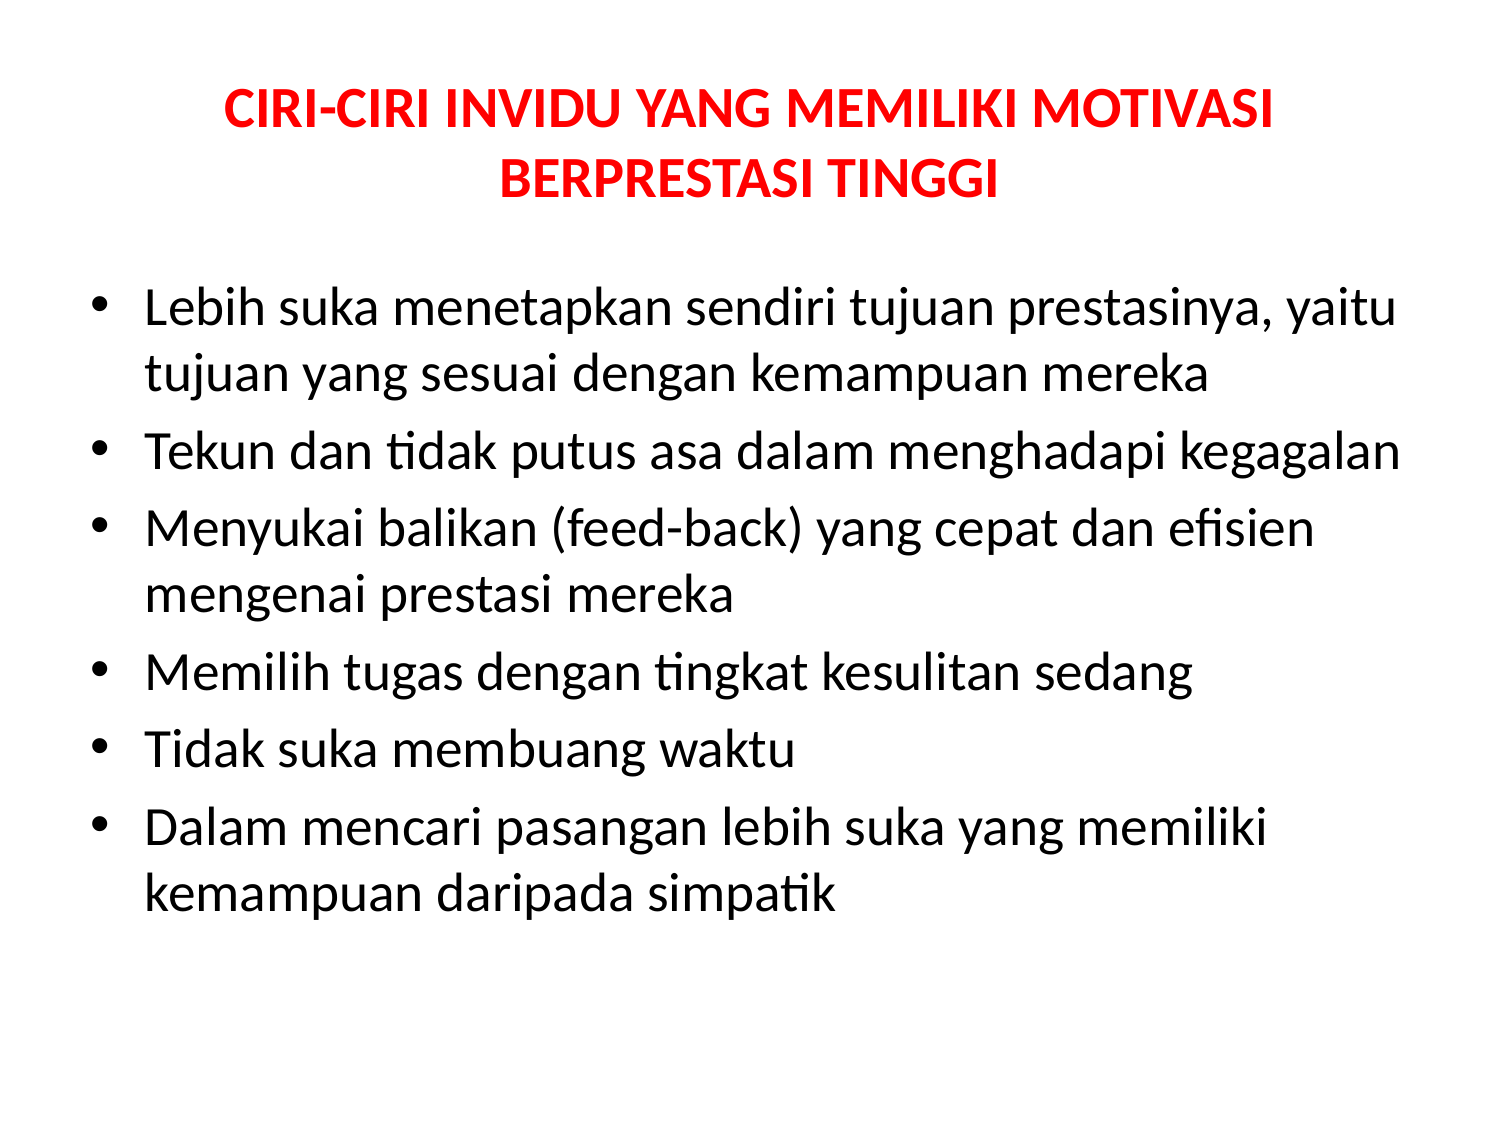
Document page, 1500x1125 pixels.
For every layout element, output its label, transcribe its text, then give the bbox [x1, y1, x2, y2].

list Lebih suka menetapkan sendiri tujuan prestasinya, yaitu tujuan yang sesuai dengan kemampuan mereka Tekun dan tidak putus asa dalam menghadapi kegagalan Menyukai balikan (feed-back) yang cepat dan efisien mengenai prestasi mereka Memilih tugas dengan tingkat kesulitan sedang Tidak suka membuang waktu Dalam mencari pasangan lebih suka yang memiliki kemampuan daripada simpatik [75, 262, 1425, 1005]
title CIRI-CIRI INVIDU YANG MEMILIKI MOTIVASI BERPRESTASI TINGGI [75, 45, 1425, 233]
